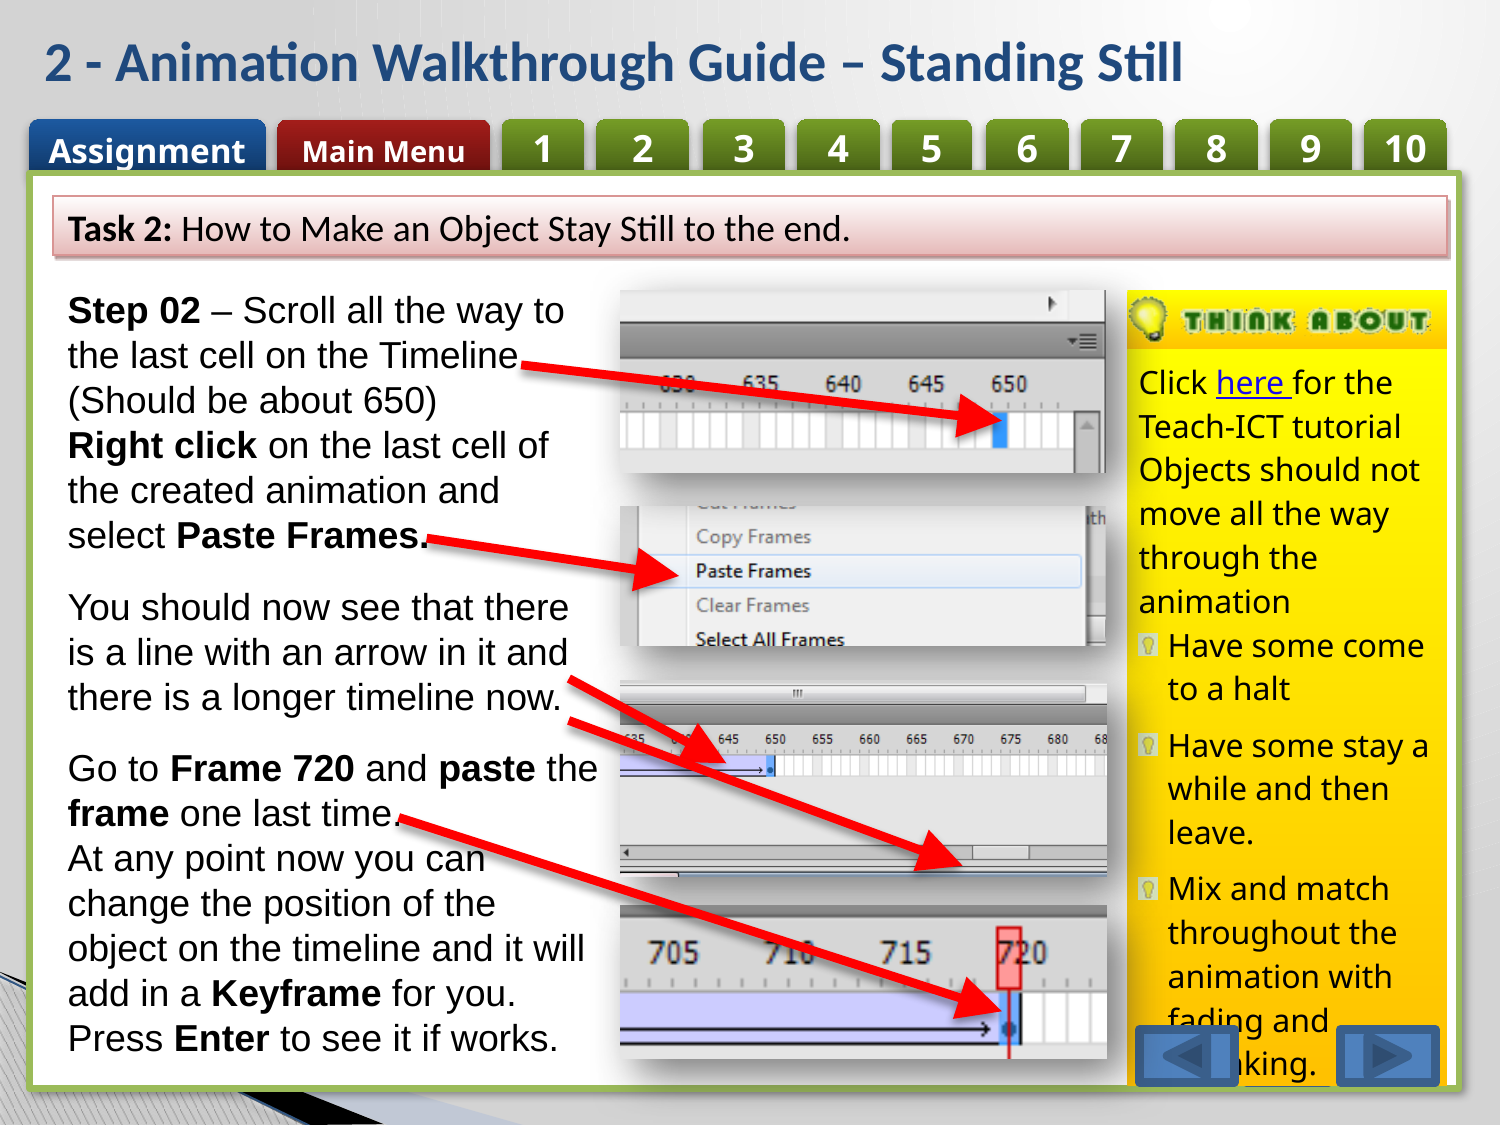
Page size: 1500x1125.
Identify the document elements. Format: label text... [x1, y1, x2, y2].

picture [281, 1114, 303, 1125]
text_box Task 2: How to Make an Object Stay Still to the end. [53, 196, 1447, 256]
picture [619, 506, 1106, 646]
text_box [1336, 1025, 1440, 1087]
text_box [572, 721, 963, 818]
text_box Step 02 – Scroll all the way to the last cell on the Timeline (Should be about 650) Right click on the last cell of the created animation and select Paste Frames. You should now see that there is a line with an arrow in it and there is a longer timeline now. Go to Frame 720 and paste the frame one last time. At any point now you can change the position of the object on the timeline and it will add in a Keyframe for you. Press Enter to see it if works. [53, 278, 616, 1067]
picture [1138, 633, 1158, 656]
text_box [572, 680, 727, 721]
picture [1138, 877, 1158, 900]
title 2 - Animation Walkthrough Guide – Standing Still [29, 7, 1212, 110]
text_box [525, 365, 1003, 421]
picture [727, 680, 1108, 877]
picture [1138, 733, 1158, 756]
picture [1126, 293, 1436, 349]
table_header [1149, 291, 1447, 349]
table_cell Click here for the Teach-ICT tutorial Objects should not move all the way through the animation Have some come to a halt Have some stay a while and then leave. Mix and match throughout the animation with fading and shrinking. [1147, 349, 1447, 1085]
picture [619, 290, 1106, 474]
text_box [402, 818, 1003, 1012]
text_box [430, 538, 680, 577]
text_box [1146, 1025, 1239, 1087]
picture [619, 904, 1108, 1059]
